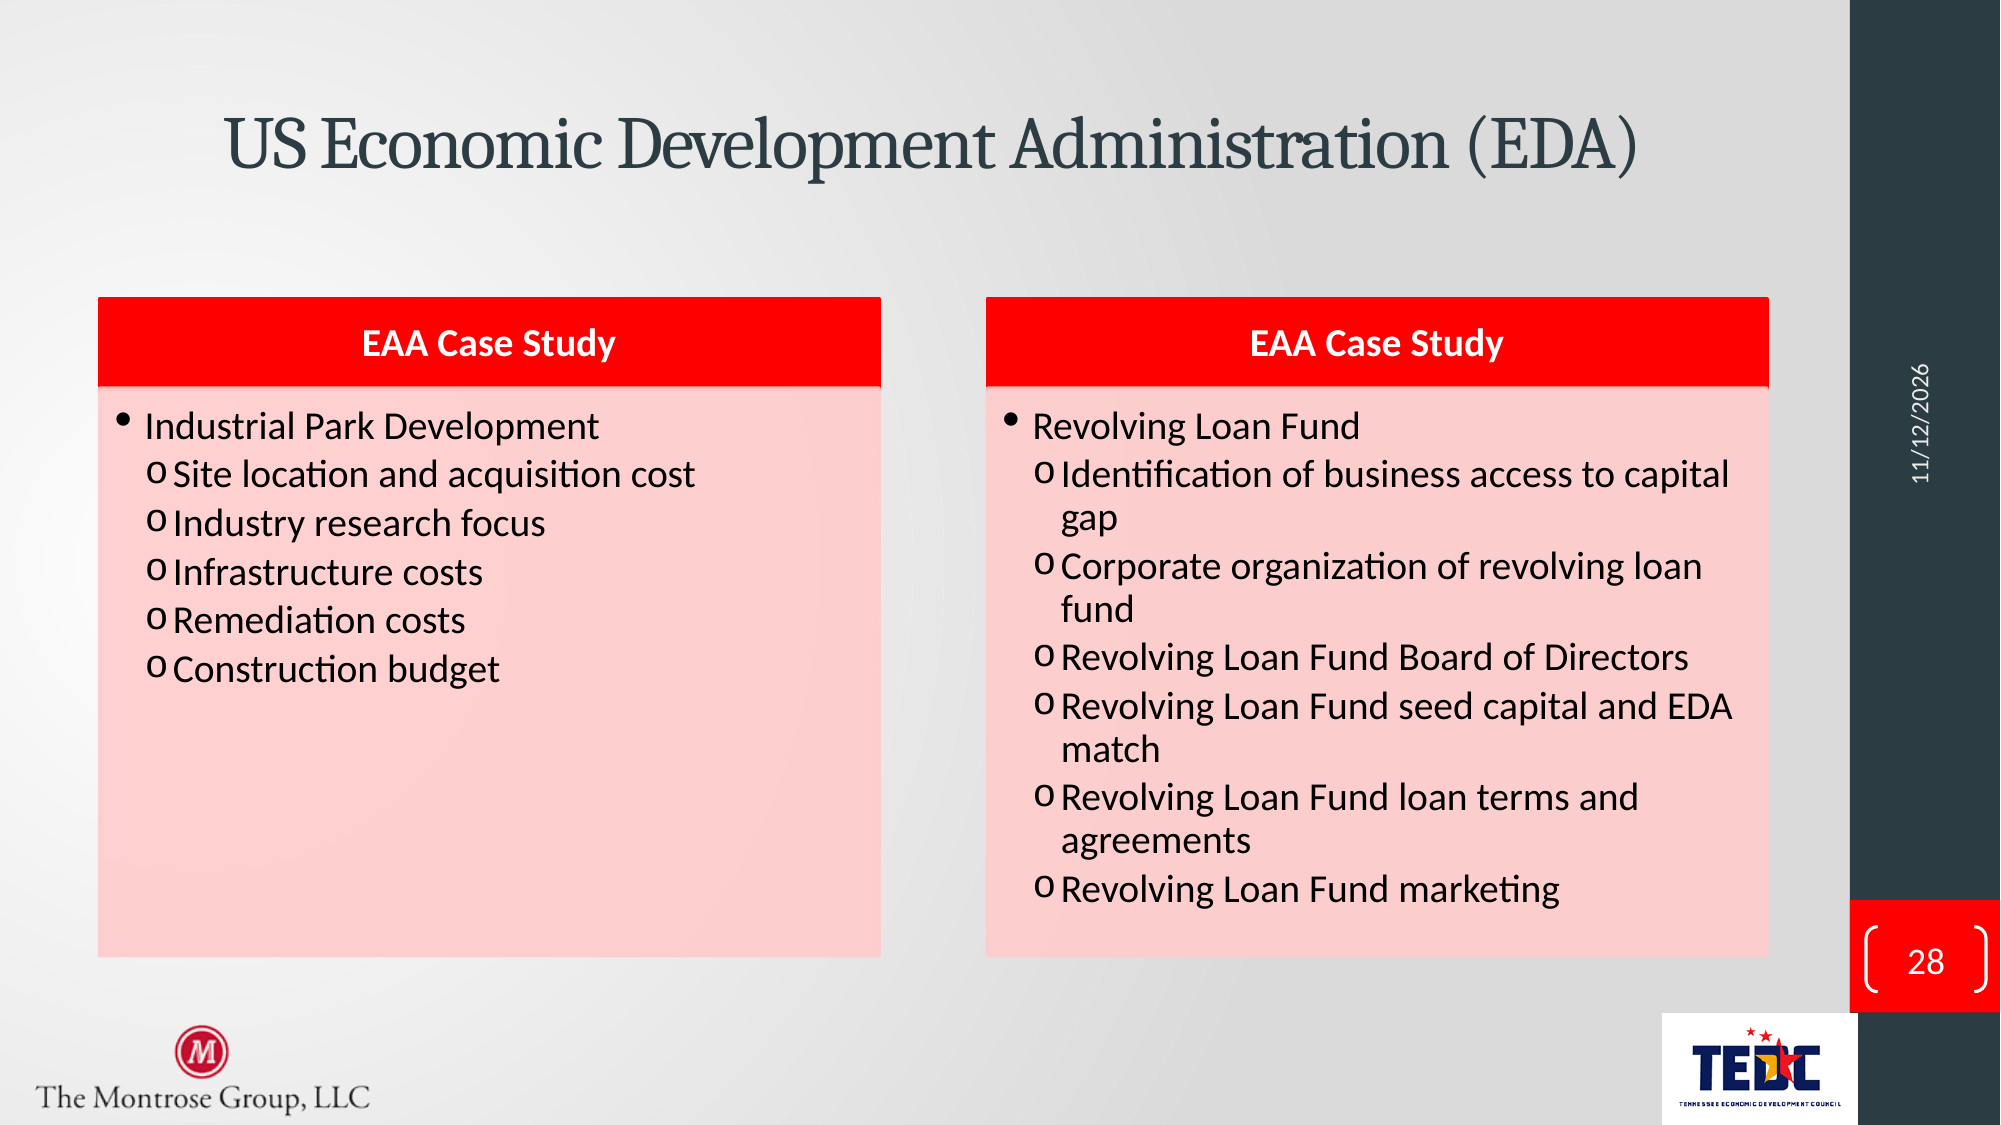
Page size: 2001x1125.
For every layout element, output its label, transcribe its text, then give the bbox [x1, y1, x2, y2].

picture [24, 1010, 469, 1125]
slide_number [1878, 100, 1959, 501]
picture [1661, 1012, 1859, 1125]
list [99, 261, 1768, 993]
slide_number 28 [1864, 925, 1988, 994]
title US Economic Development Administration (EDA) [99, 45, 1767, 233]
